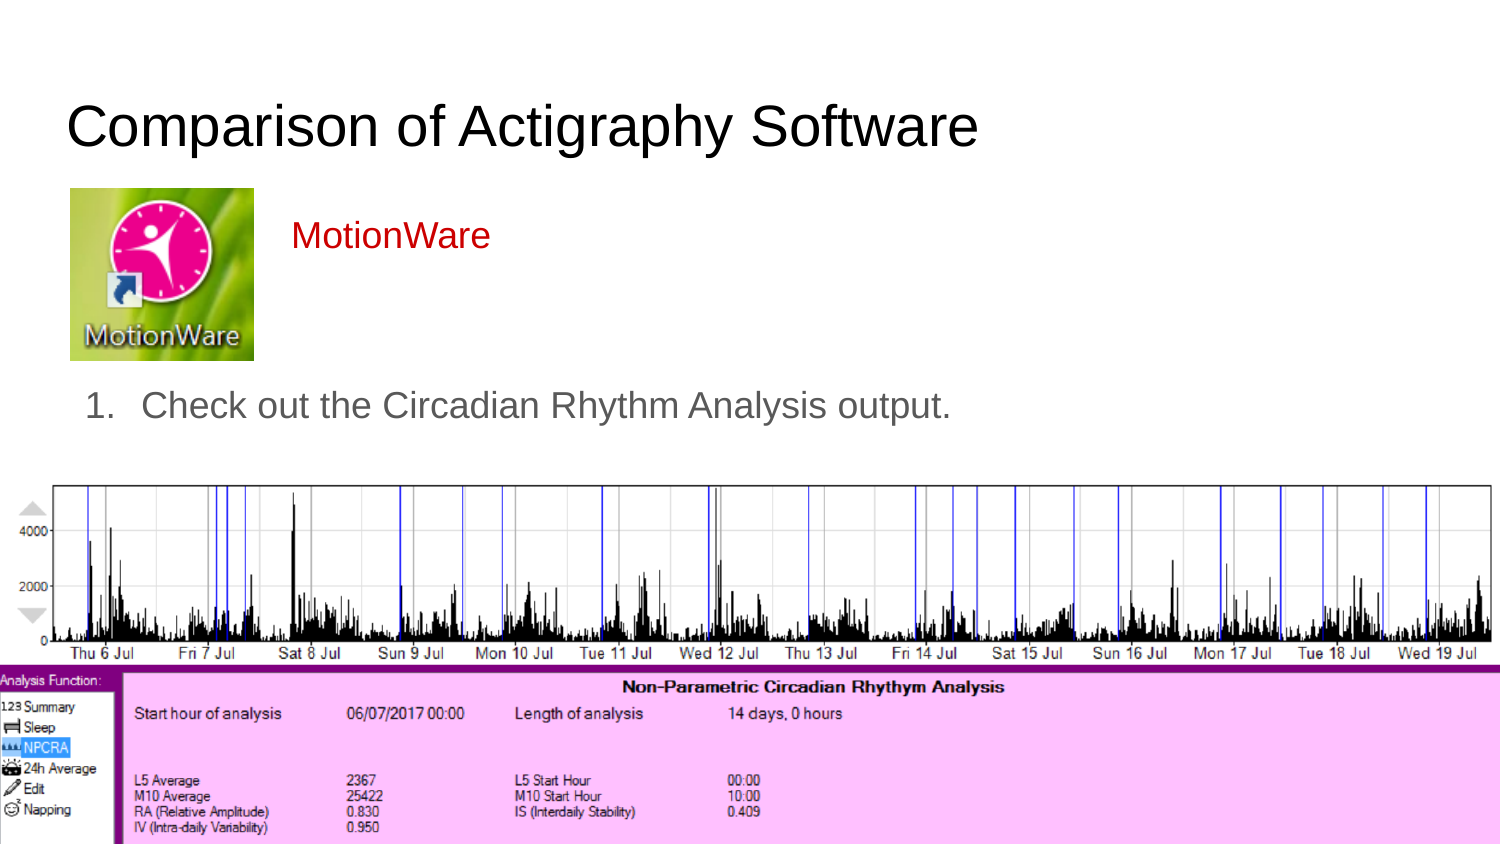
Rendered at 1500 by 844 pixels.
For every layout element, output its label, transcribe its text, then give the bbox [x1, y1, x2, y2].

picture [0, 476, 1500, 844]
list MotionWare Check out the Circadian Rhythm Analysis output. [51, 189, 1449, 475]
picture [70, 188, 254, 362]
title Comparison of Actigraphy Software [51, 72, 1449, 167]
